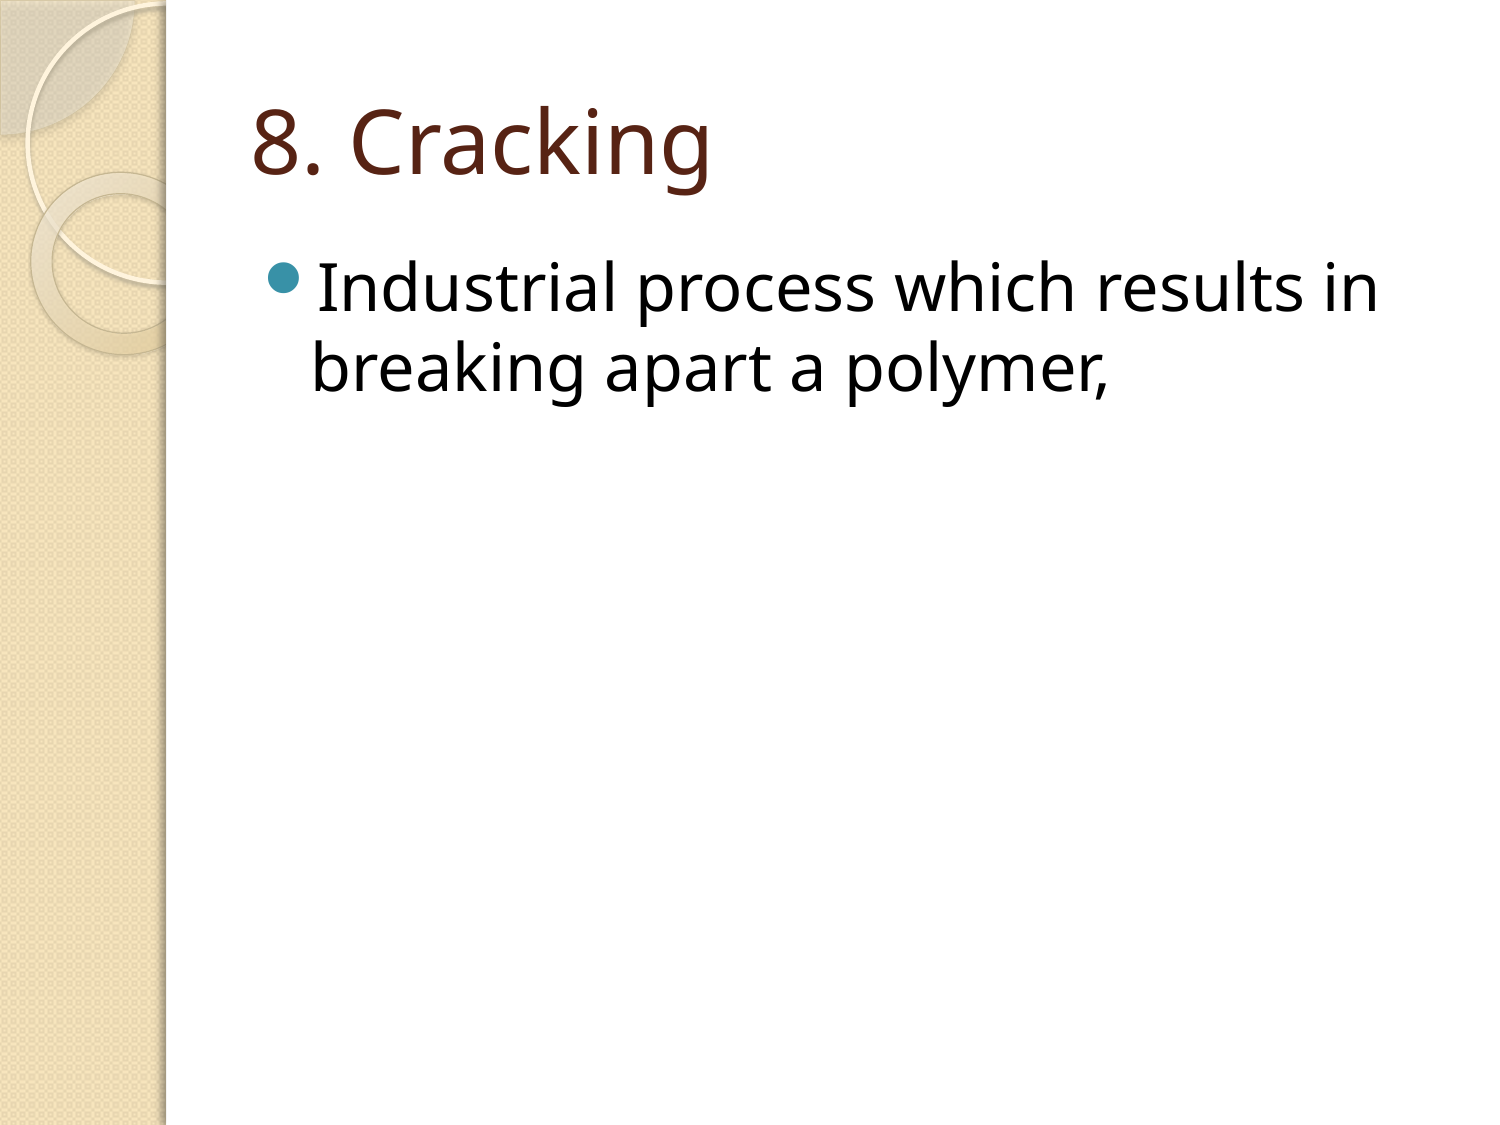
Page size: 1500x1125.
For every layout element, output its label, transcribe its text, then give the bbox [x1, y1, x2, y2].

list Industrial process which results in breaking apart a polymer, [235, 237, 1466, 1025]
title 8. Cracking [235, 45, 1466, 233]
